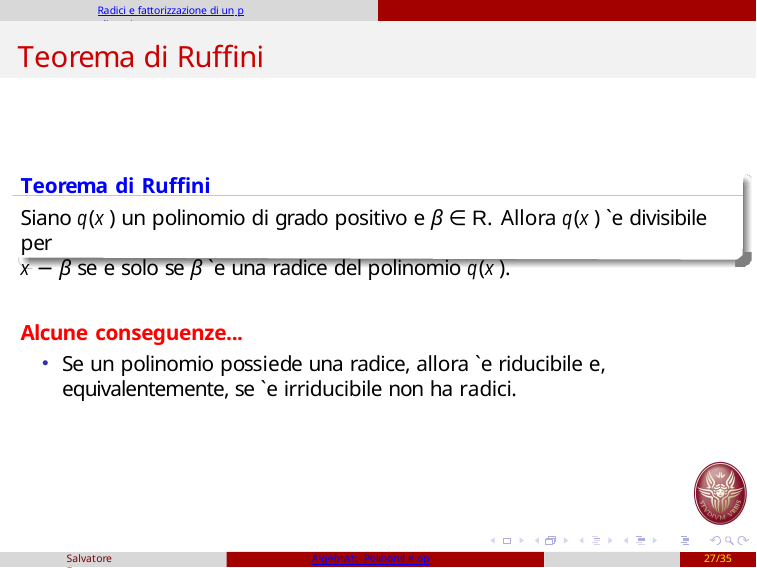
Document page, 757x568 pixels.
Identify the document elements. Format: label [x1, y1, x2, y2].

slide_number [64, 552, 163, 568]
text_box [0, 0, 756, 567]
footer [309, 552, 462, 568]
